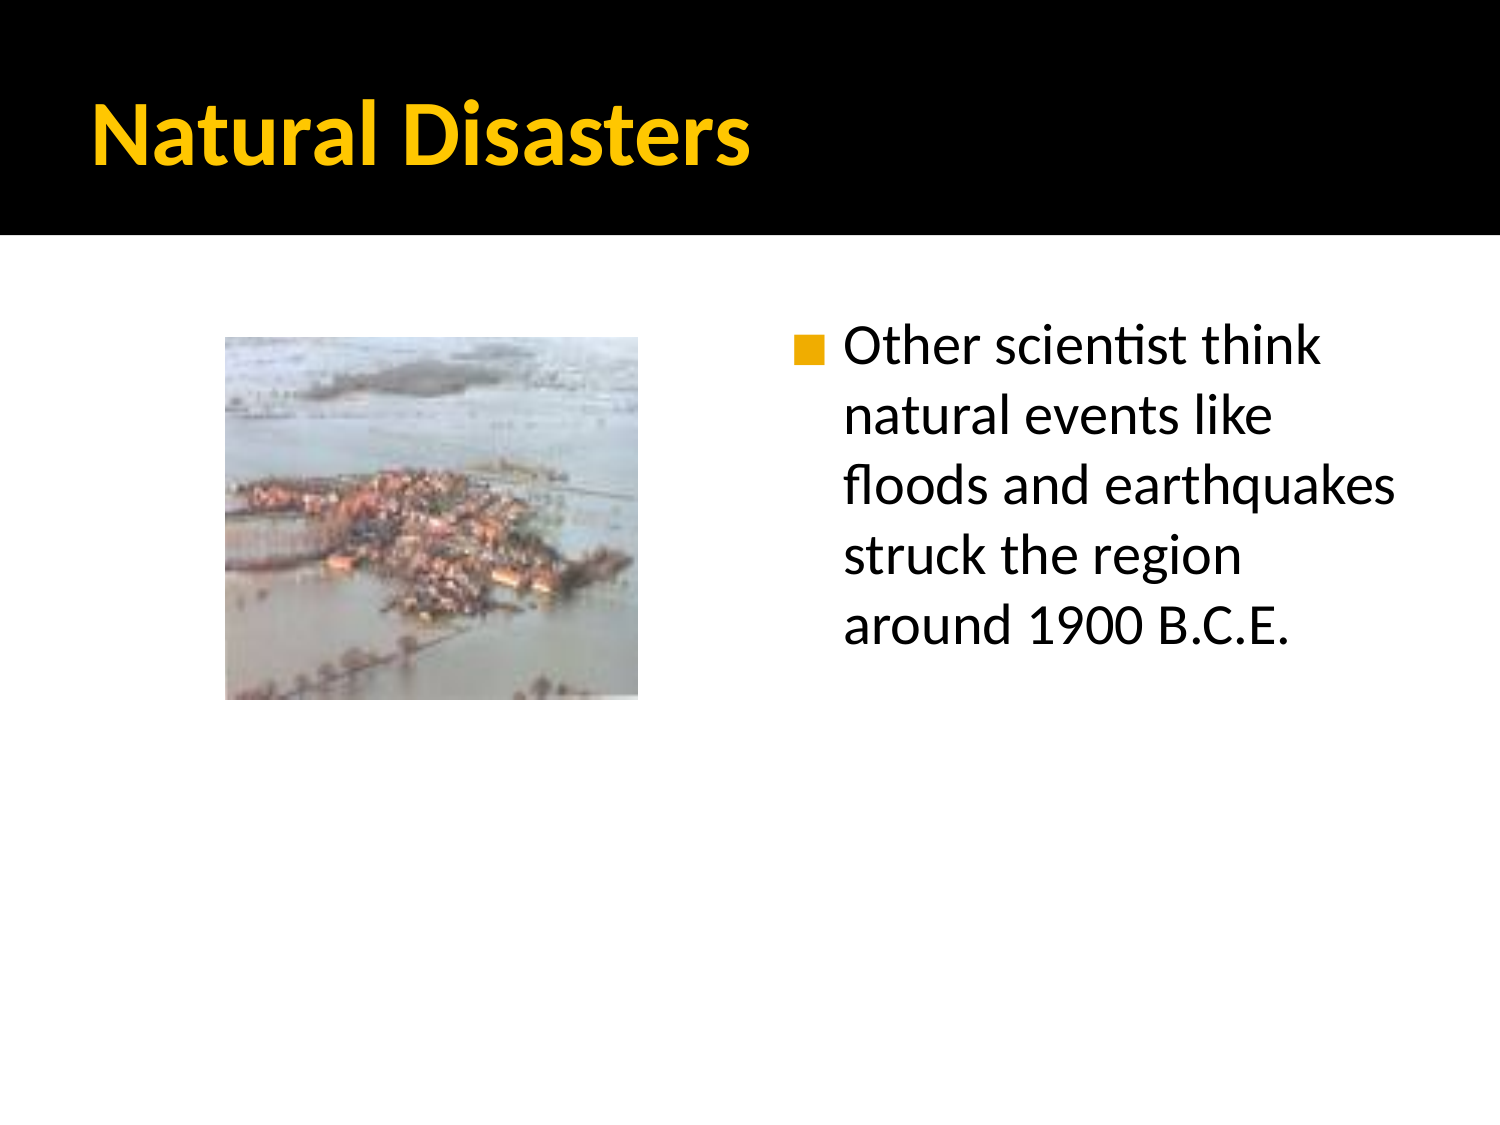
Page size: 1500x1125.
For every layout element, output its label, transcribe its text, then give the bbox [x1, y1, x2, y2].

title Natural Disasters [75, 24, 1425, 231]
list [224, 337, 638, 701]
list Other scientist think natural events like floods and earthquakes struck the region around 1900 B.C.E. [762, 291, 1425, 1050]
